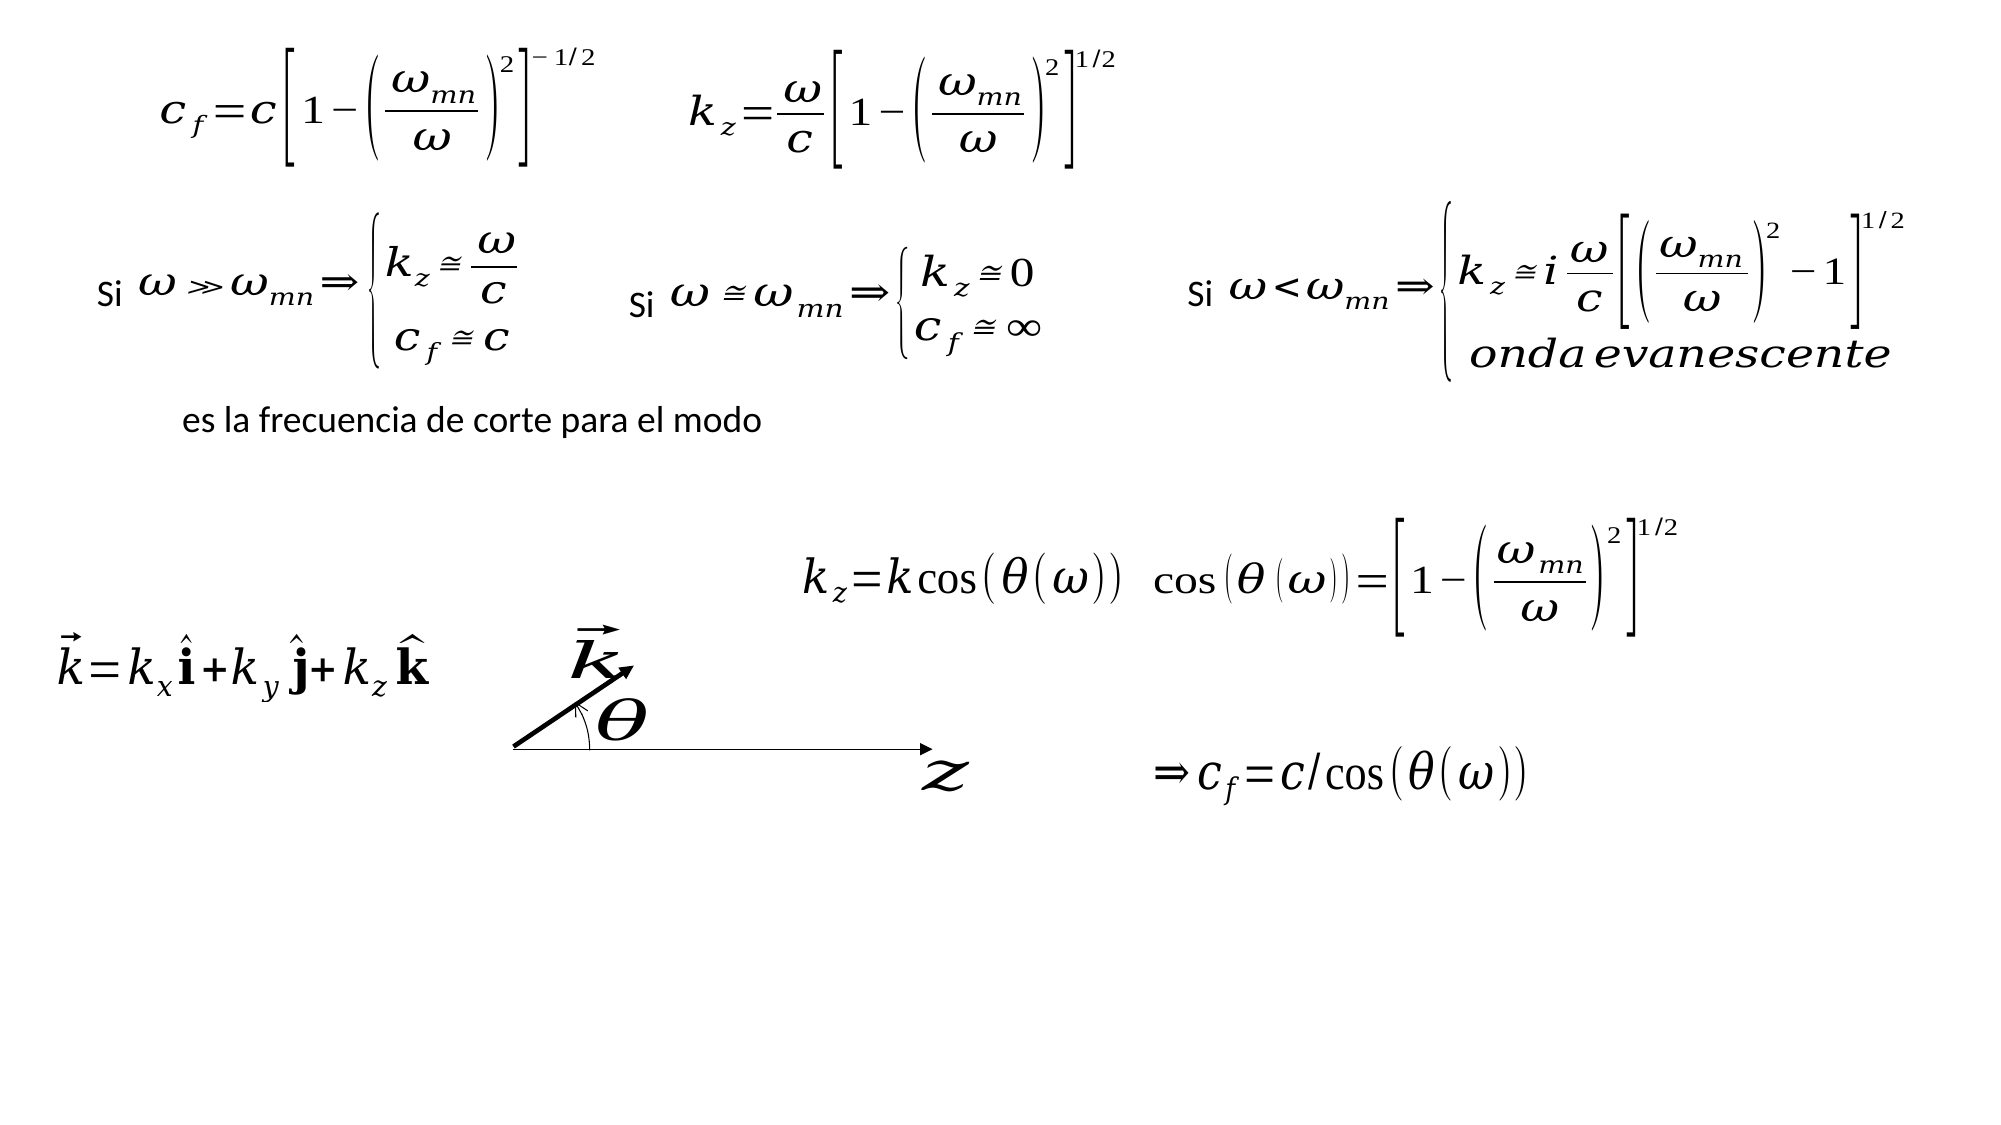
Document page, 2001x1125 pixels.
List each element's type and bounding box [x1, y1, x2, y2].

text_box [613, 244, 1046, 362]
text_box [56, 622, 976, 833]
text_box [1172, 199, 1906, 385]
text_box [81, 211, 524, 372]
